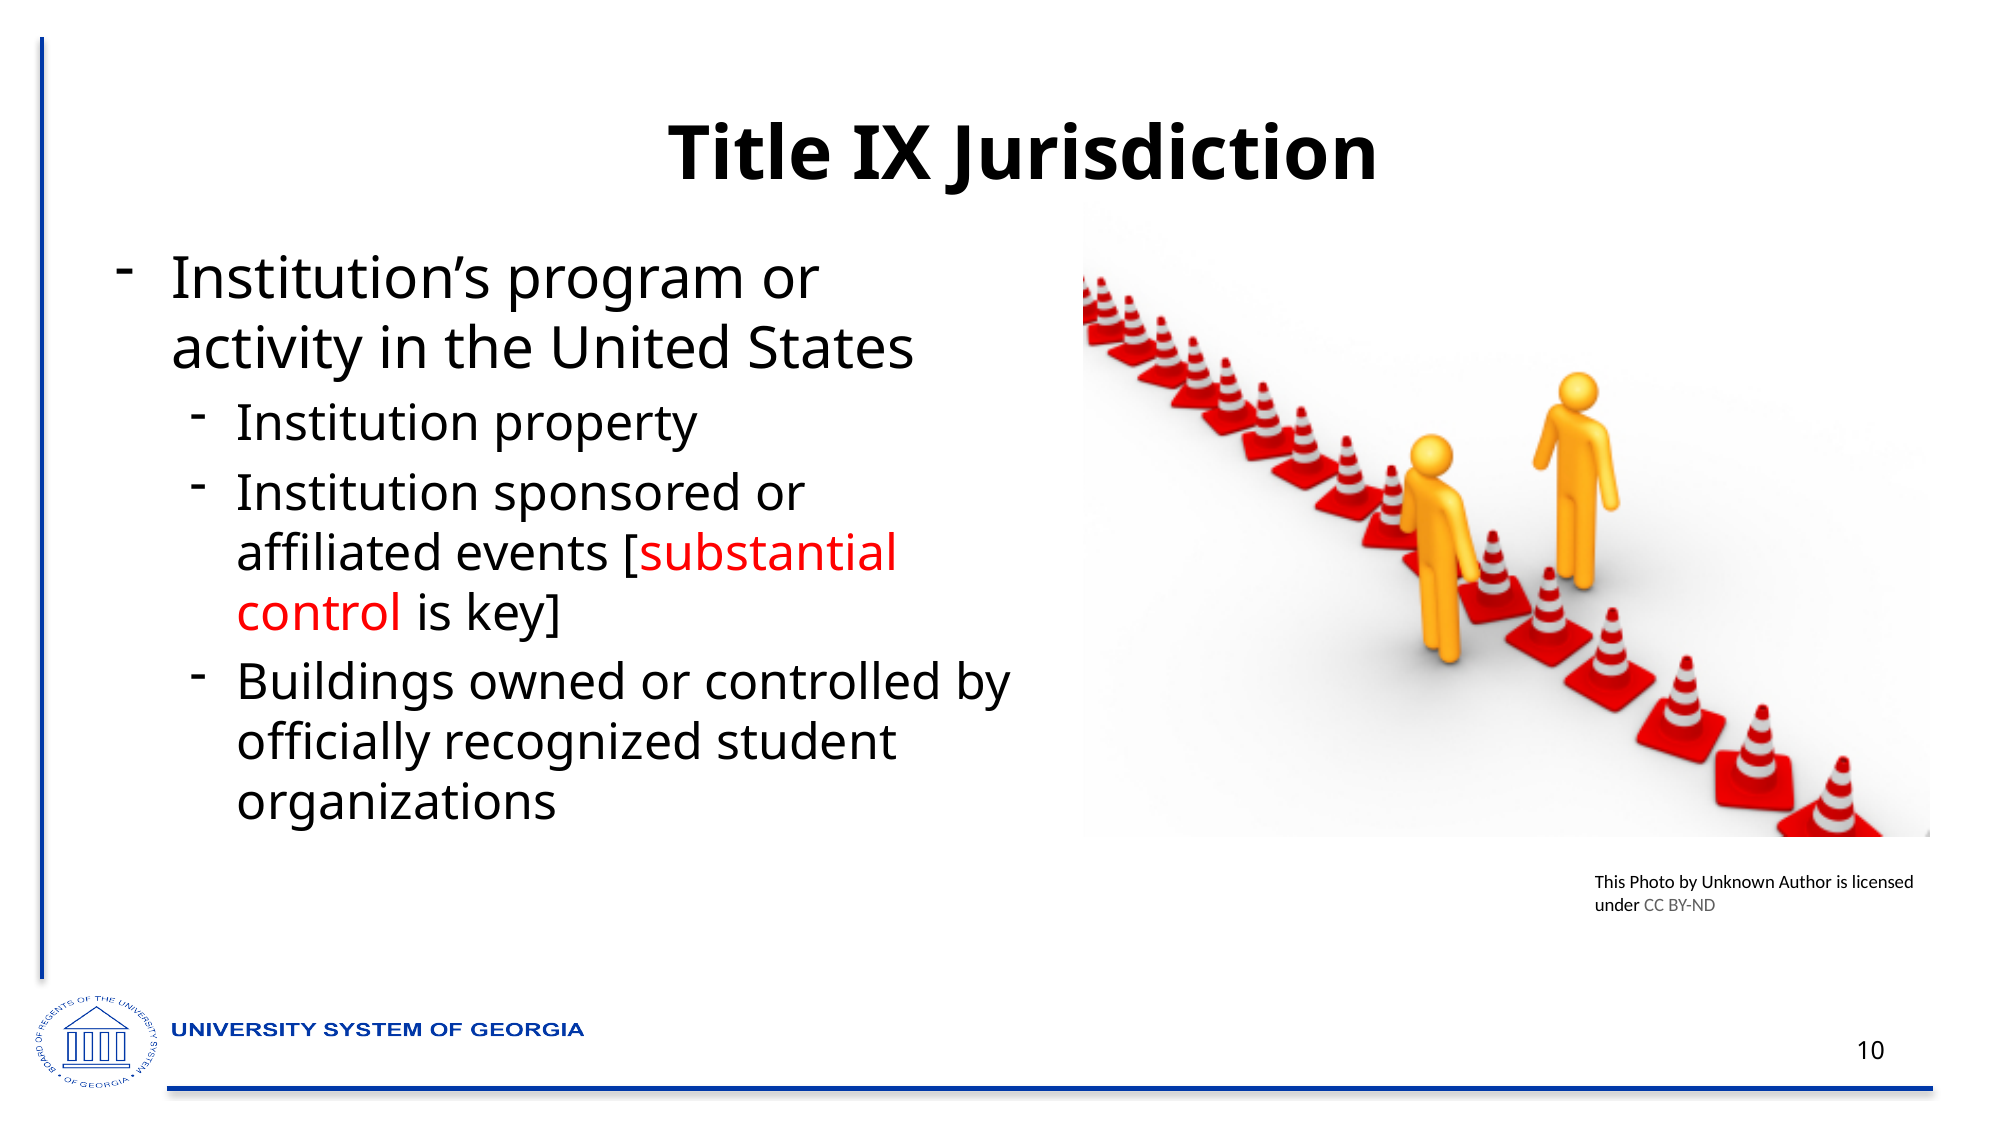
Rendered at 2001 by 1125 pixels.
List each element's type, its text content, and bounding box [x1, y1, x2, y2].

text_box This Photo by Unknown Author is licensed under CC BY-ND [1580, 862, 1945, 923]
title Title IX Jurisdiction [216, 56, 1850, 244]
slide_number 10 [1779, 1022, 1900, 1083]
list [1082, 201, 1930, 837]
picture [33, 995, 584, 1088]
list Institution’s program or activity in the United States Institution property Institution sponsored or affiliated events [substantial control is key] Buildings owned or controlled by officially recognized student organizations [99, 232, 1034, 975]
